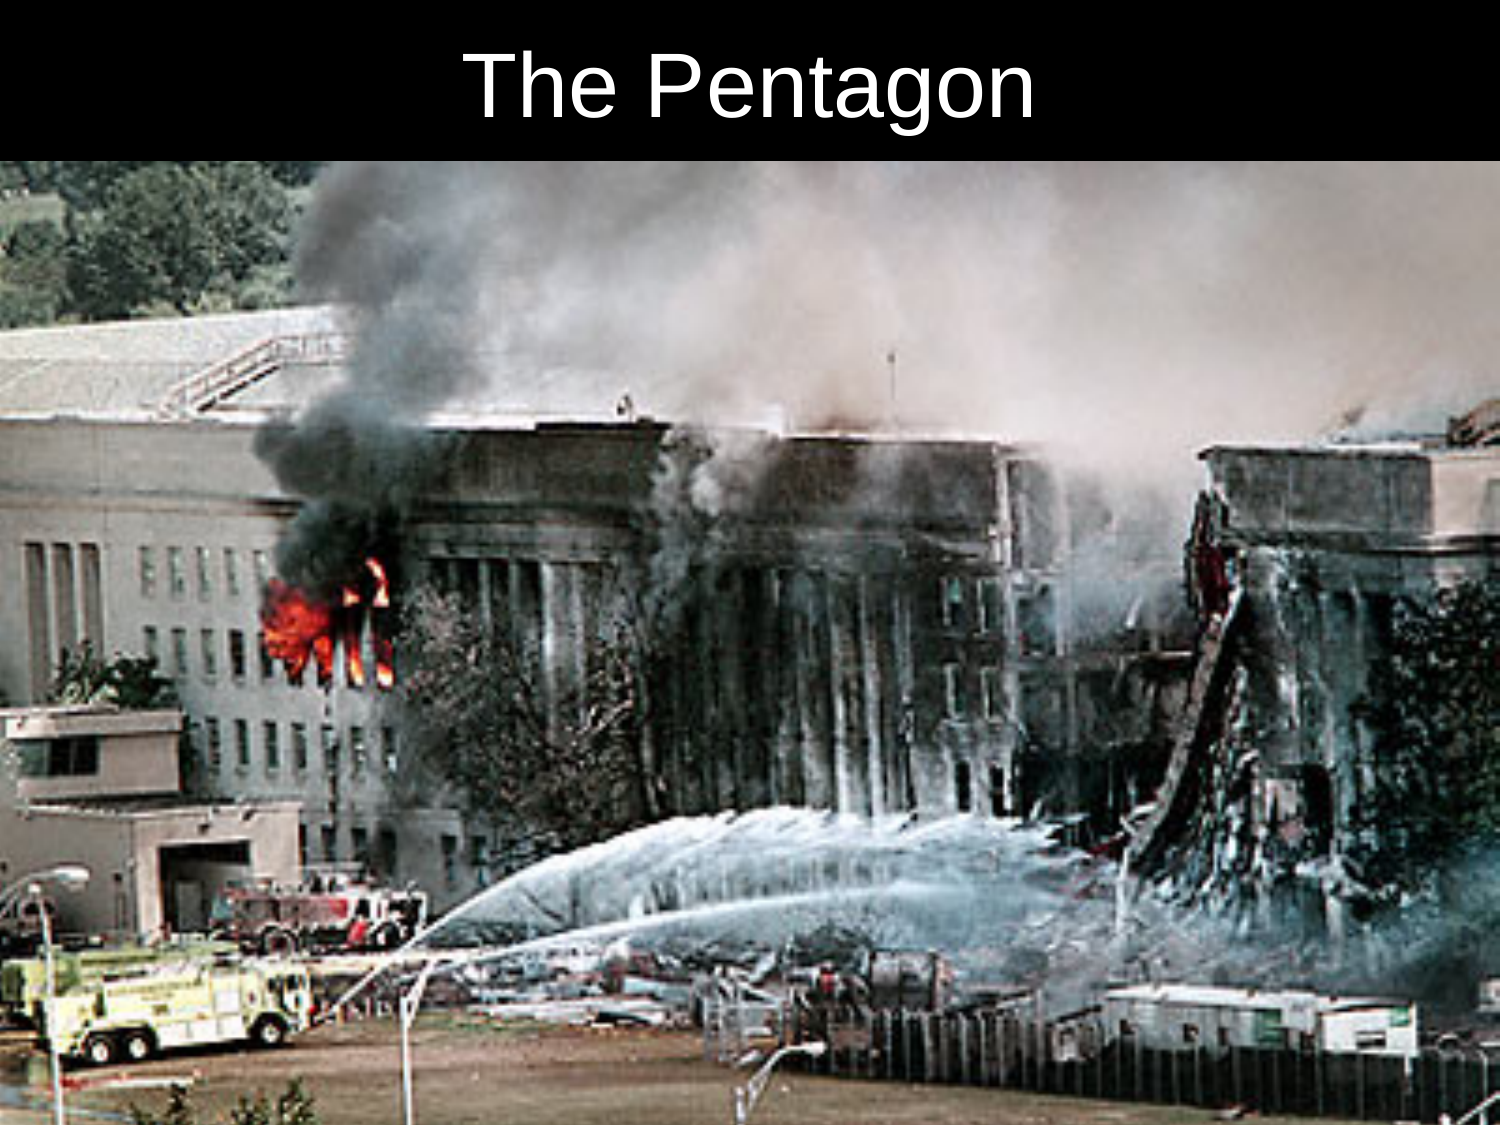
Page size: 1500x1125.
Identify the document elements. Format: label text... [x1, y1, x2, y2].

title The Pentagon [0, 0, 1500, 161]
picture [0, 161, 1500, 1125]
